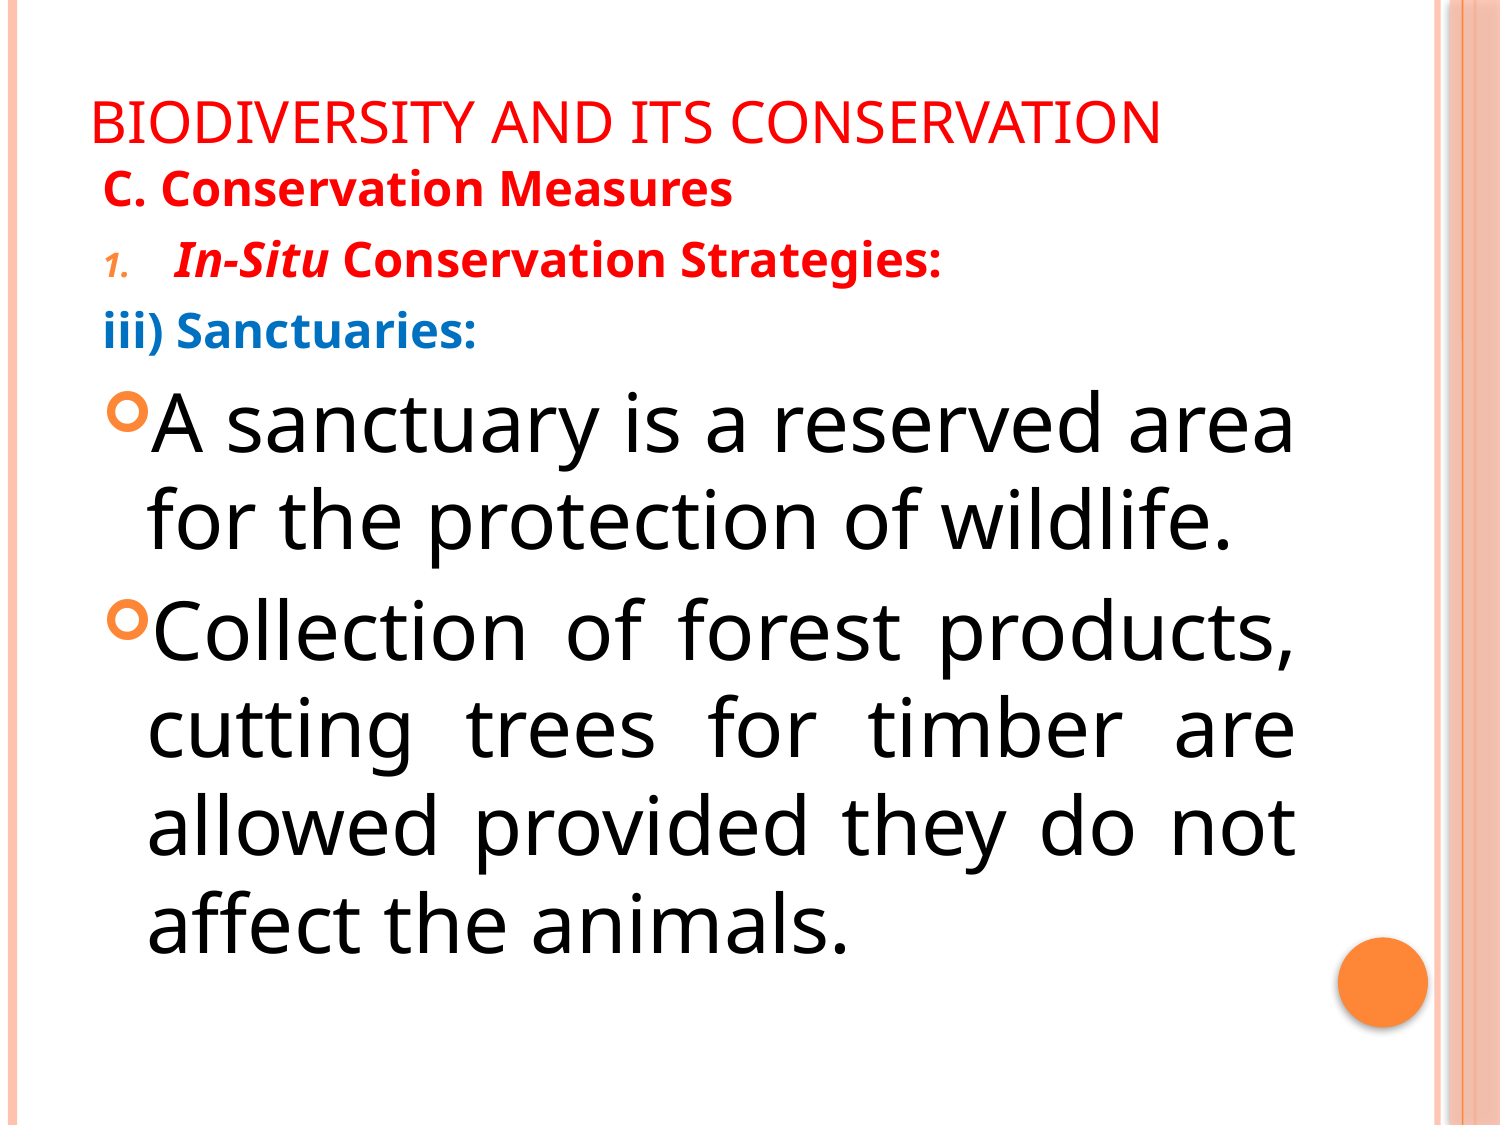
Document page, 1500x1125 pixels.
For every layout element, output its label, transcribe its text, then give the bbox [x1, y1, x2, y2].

title Biodiversity and its Conservation [75, 45, 1300, 163]
list C. Conservation Measures In-Situ Conservation Strategies: iii) Sanctuaries: A sanctuary is a reserved area for the protection of wildlife. Collection of forest products, cutting trees for timber are allowed provided they do not affect the animals. [87, 149, 1313, 1062]
